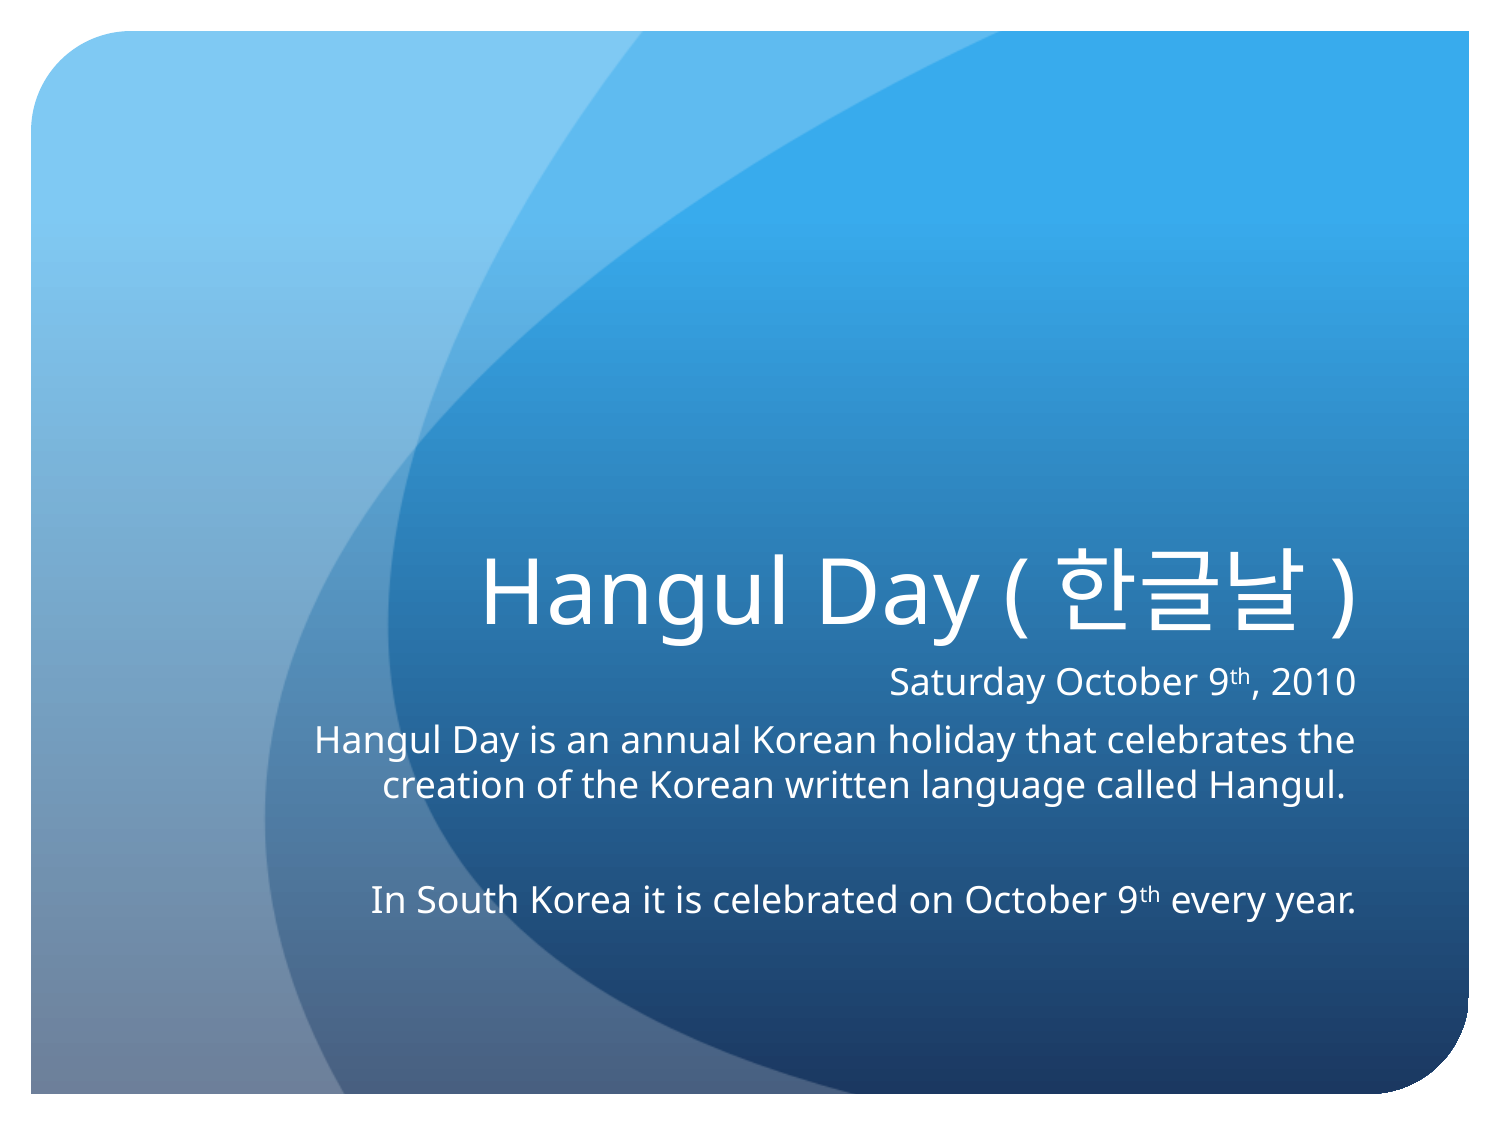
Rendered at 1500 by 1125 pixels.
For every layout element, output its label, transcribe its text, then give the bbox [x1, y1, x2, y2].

title Hangul Day (한글날) [262, 408, 1372, 650]
subtitle Saturday October 9th, 2010 Hangul Day is an annual Korean holiday that celebrates the creation of the Korean written language called Hangul. In South Korea it is celebrated on October 9th every year. [262, 650, 1372, 939]
picture [25, 30, 1474, 1095]
